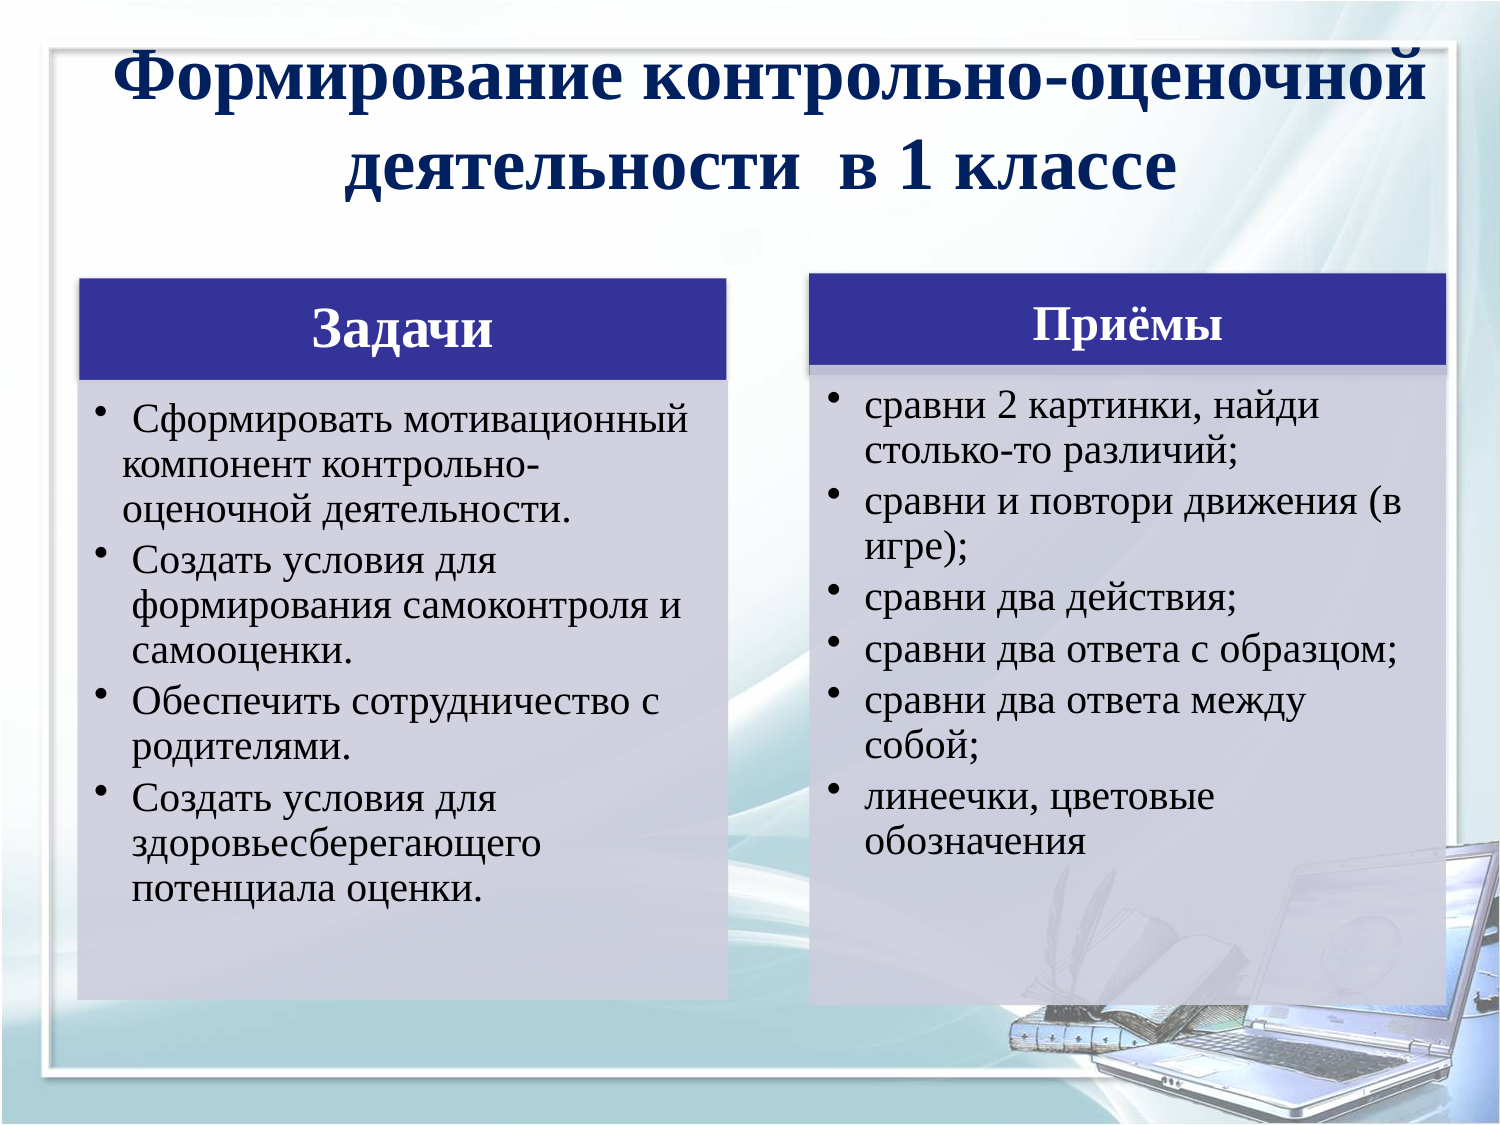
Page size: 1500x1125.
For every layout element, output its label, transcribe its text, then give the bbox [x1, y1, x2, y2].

picture [0, 0, 1500, 1125]
title Формирование контрольно-оценочной деятельности в 1 классе [70, 89, 1471, 195]
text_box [76, 231, 1448, 1047]
